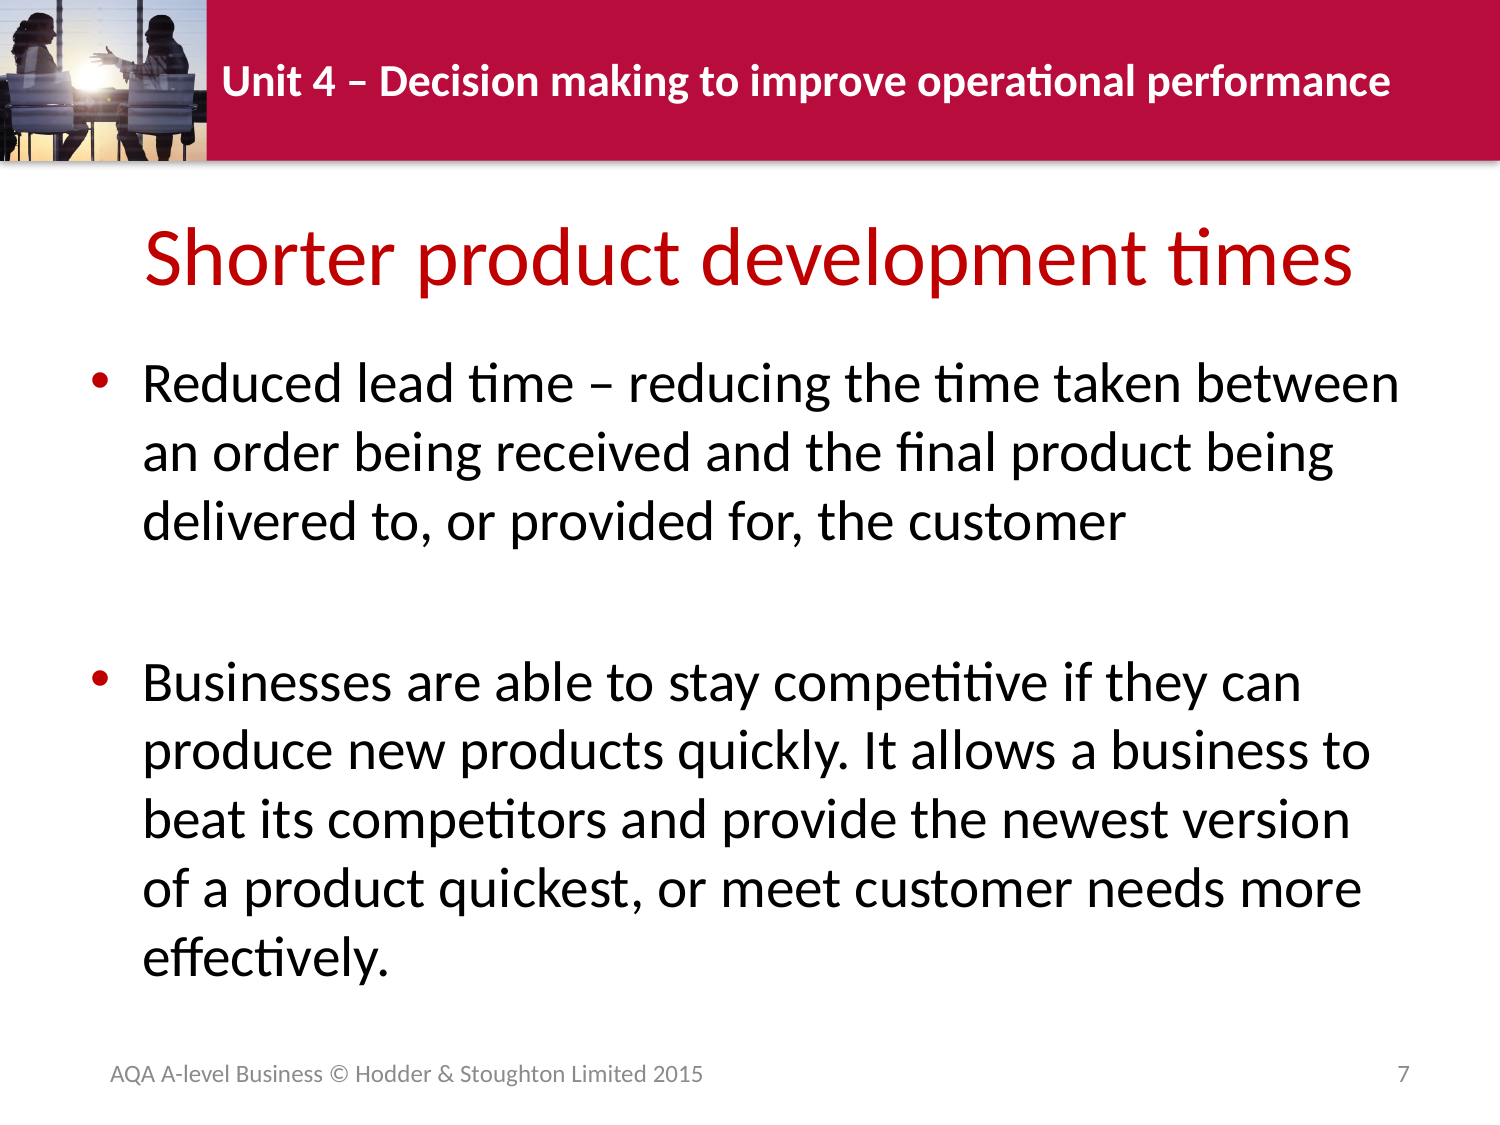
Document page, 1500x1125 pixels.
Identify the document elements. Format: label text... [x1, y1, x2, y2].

picture [0, 0, 207, 161]
footer AQA A-level Business © Hodder & Stoughton Limited 2015 [76, 1042, 739, 1103]
title Shorter product development times [76, 172, 1424, 332]
list Reduced lead time – reducing the time taken between an order being received and the final product being delivered to, or provided for, the customer Businesses are able to stay competitive if they can produce new products quickly. It allows a business to beat its competitors and provide the newest version of a product quickest, or meet customer needs more effectively. [75, 338, 1425, 1005]
slide_number 7 [1074, 1042, 1425, 1103]
